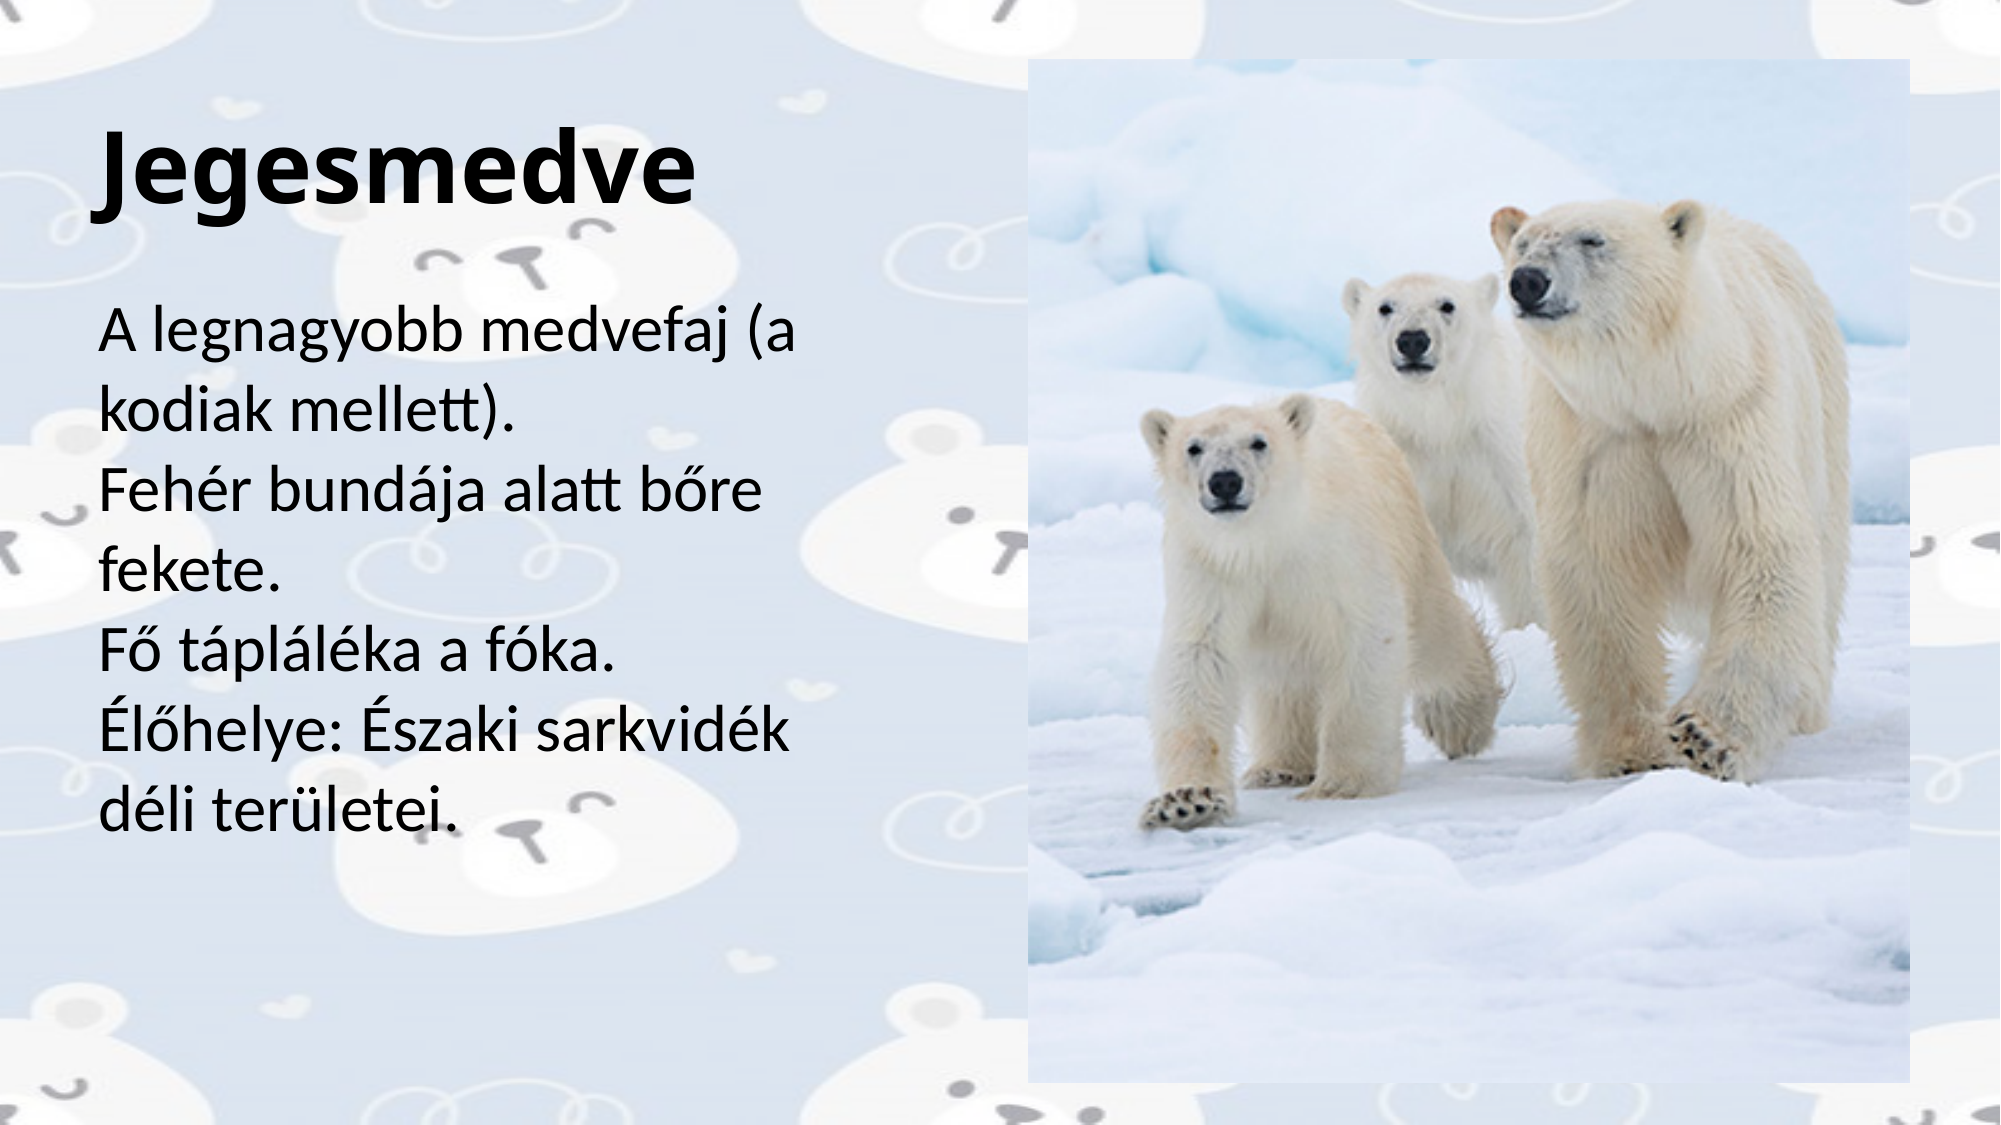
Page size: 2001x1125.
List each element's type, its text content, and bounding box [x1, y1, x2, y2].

title Jegesmedve [83, 62, 1027, 281]
text_box A legnagyobb medvefaj (a kodiak mellett). Fehér bundája alatt bőre fekete. Fő tápláléka a fóka. Élőhelye: Északi sarkvidék déli területei. [83, 277, 910, 852]
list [1027, 59, 1910, 1083]
